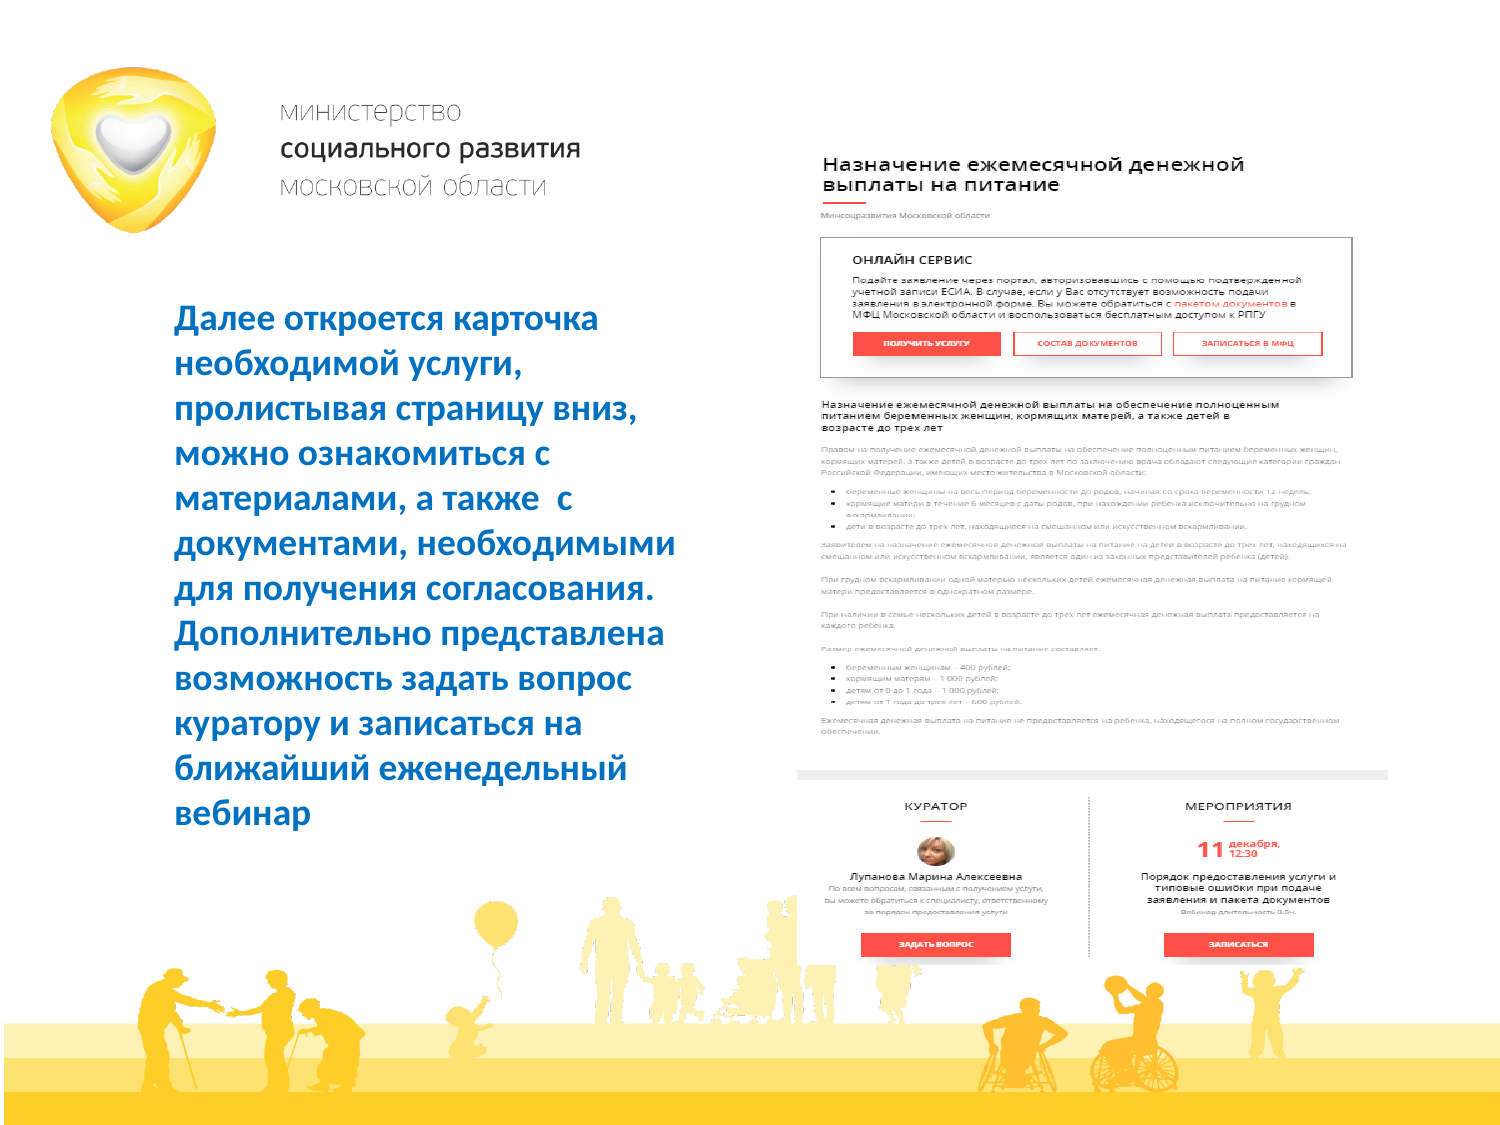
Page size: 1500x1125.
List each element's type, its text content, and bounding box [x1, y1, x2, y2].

picture [0, 148, 1500, 1125]
picture [41, 41, 624, 244]
text_box Далее откроется карточка необходимой услуги, пролистывая страницу вниз, можно ознакомиться с материалами, а также с документами, необходимыми для получения согласования. Дополнительно представлена возможность задать вопрос куратору и записаться на ближайший еженедельный вебинар [159, 285, 691, 886]
text_box [312, 846, 1415, 1005]
